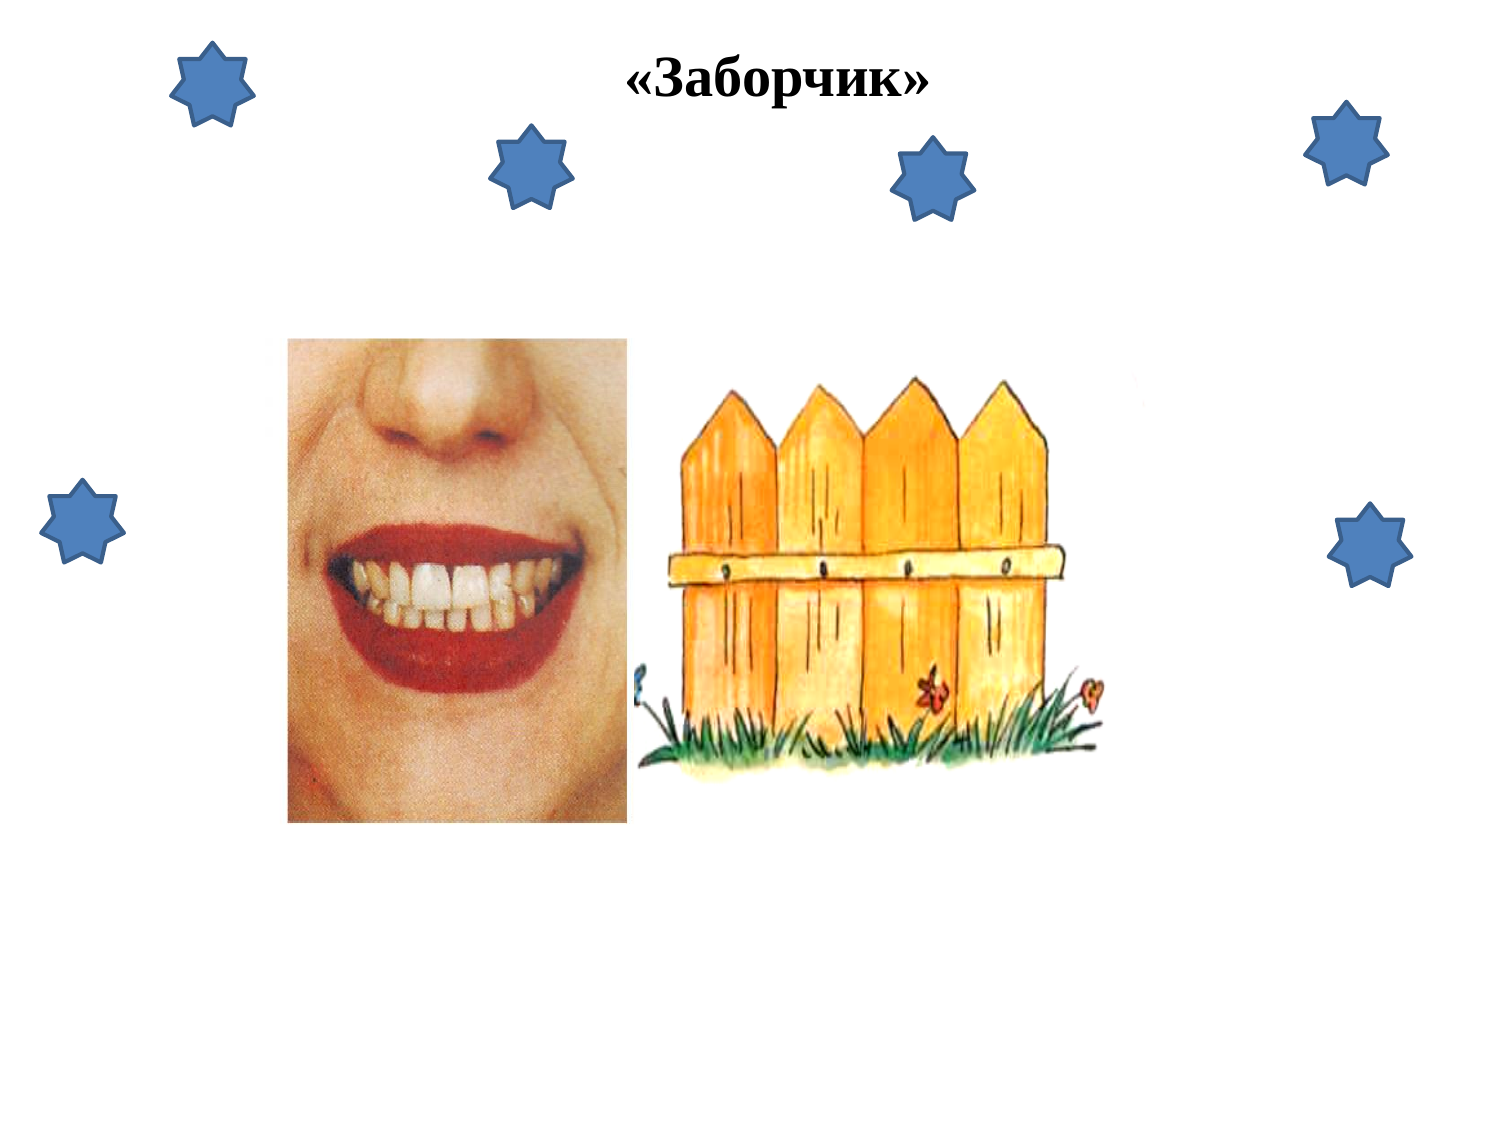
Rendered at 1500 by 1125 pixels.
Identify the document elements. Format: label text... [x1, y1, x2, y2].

text_box «Заборчик» [610, 30, 947, 116]
text_box [1303, 99, 1390, 187]
text_box [488, 123, 575, 210]
text_box [1326, 501, 1414, 588]
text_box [265, 337, 1152, 835]
text_box [39, 477, 126, 565]
text_box [169, 40, 256, 128]
text_box [889, 135, 977, 222]
